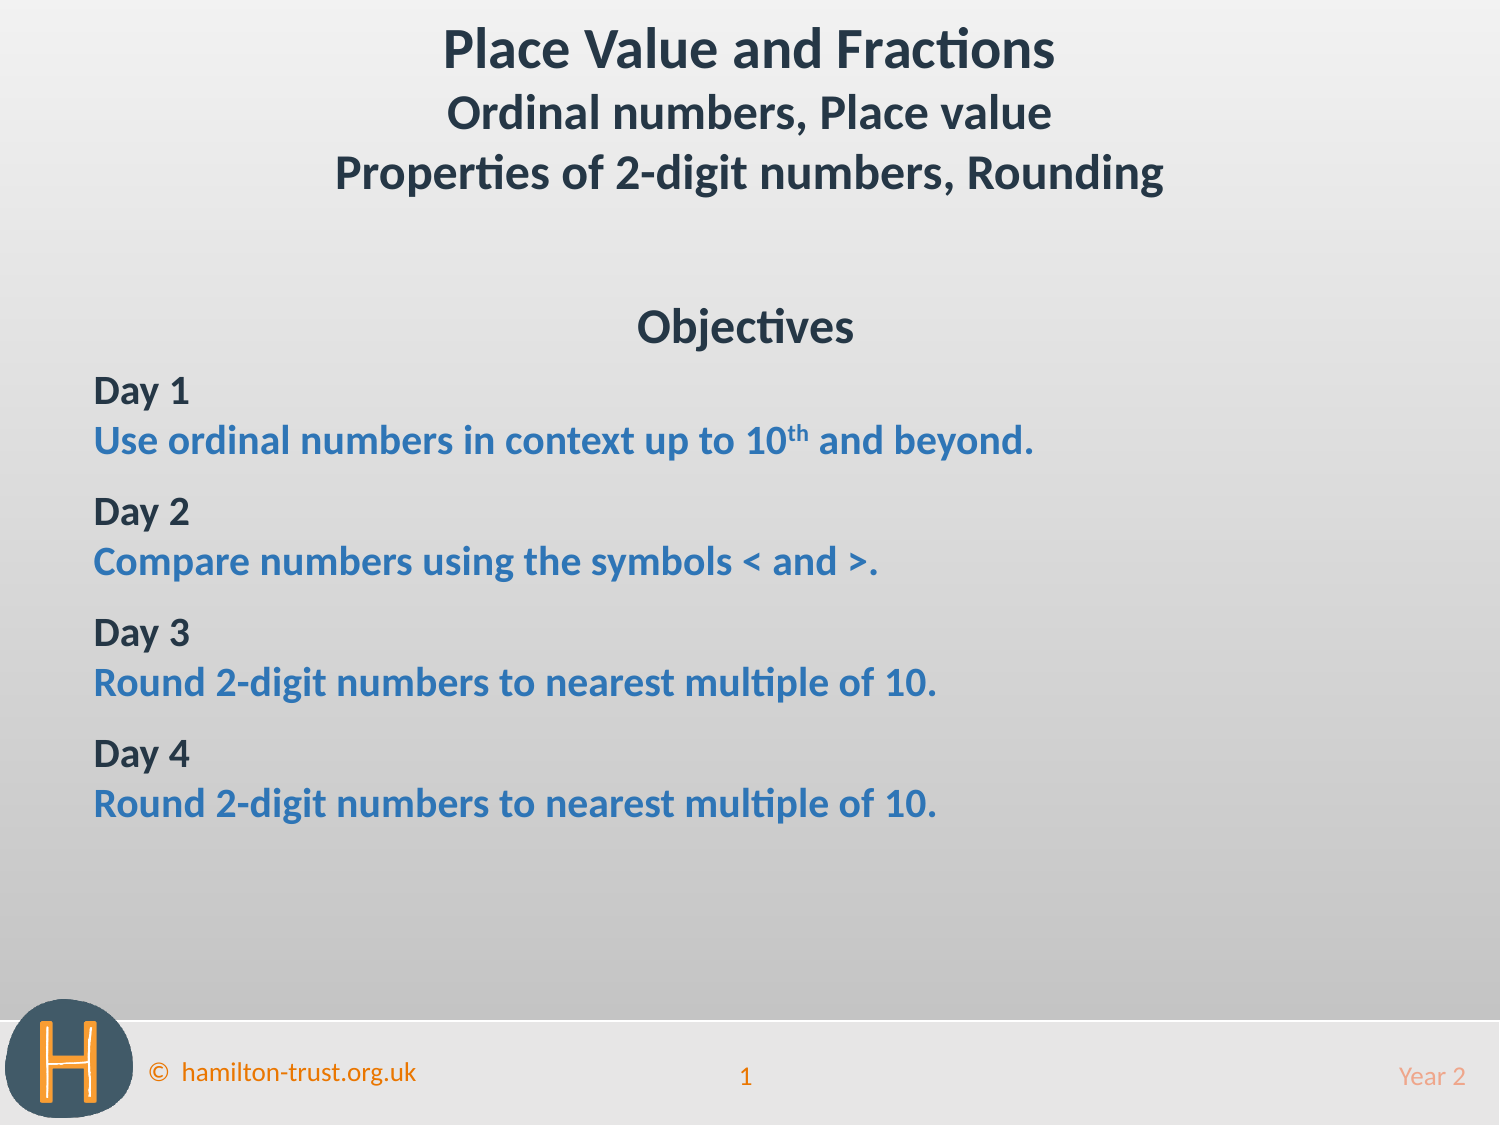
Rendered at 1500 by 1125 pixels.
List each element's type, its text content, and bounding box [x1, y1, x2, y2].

text_box Place Value and Fractions Ordinal numbers, Place value Properties of 2-digit numbers, Rounding [19, 2, 1481, 208]
footer Year 2 [975, 1044, 1482, 1105]
slide_number 1 [686, 1044, 805, 1105]
picture [5, 999, 133, 1118]
text_box Objectives Day 1 Use ordinal numbers in context up to 10th and beyond. Day 2 Compare numbers using the symbols < and >. Day 3 Round 2-digit numbers to nearest multiple of 10. Day 4 Round 2-digit numbers to nearest multiple of 10. [78, 285, 1413, 833]
